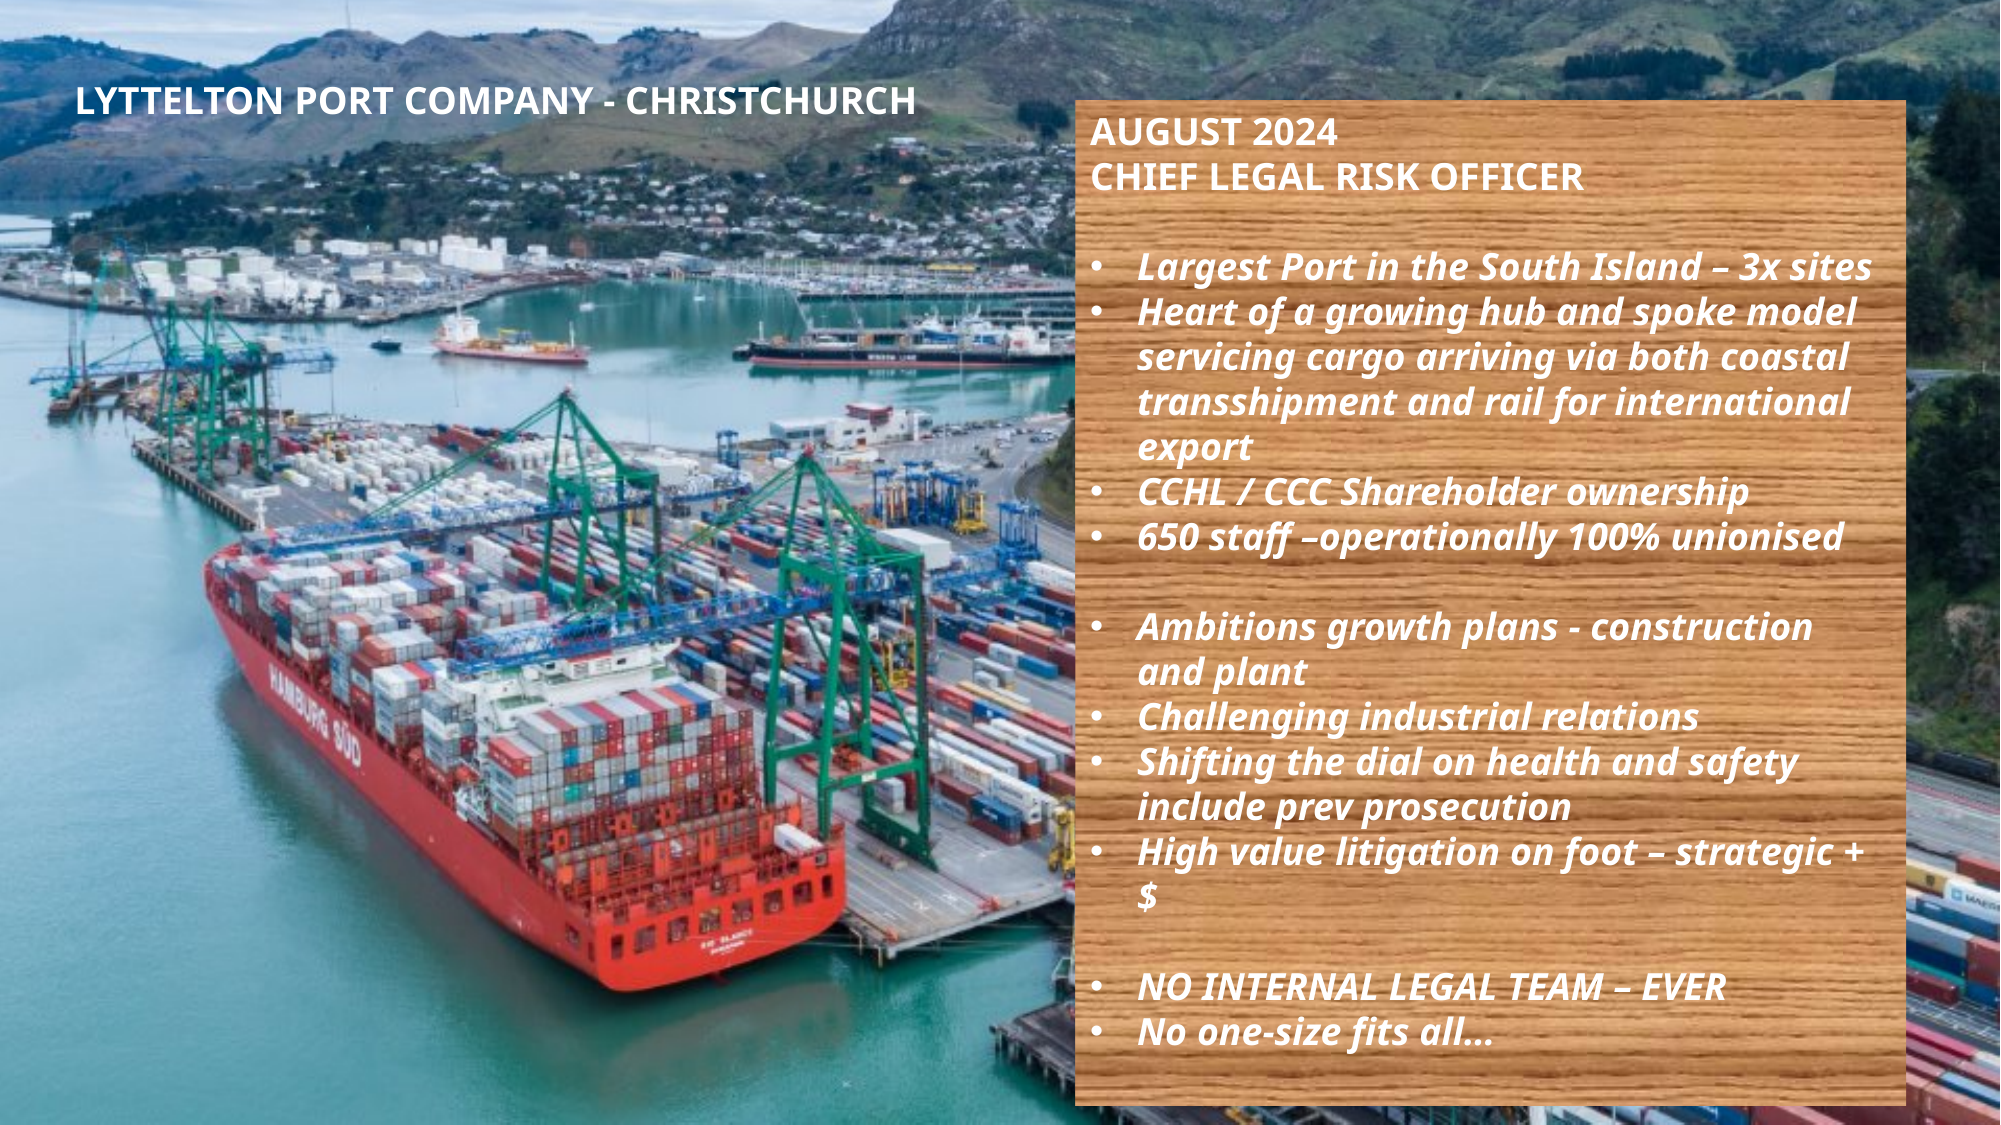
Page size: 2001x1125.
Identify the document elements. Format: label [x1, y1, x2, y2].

list [0, 0, 2000, 1125]
